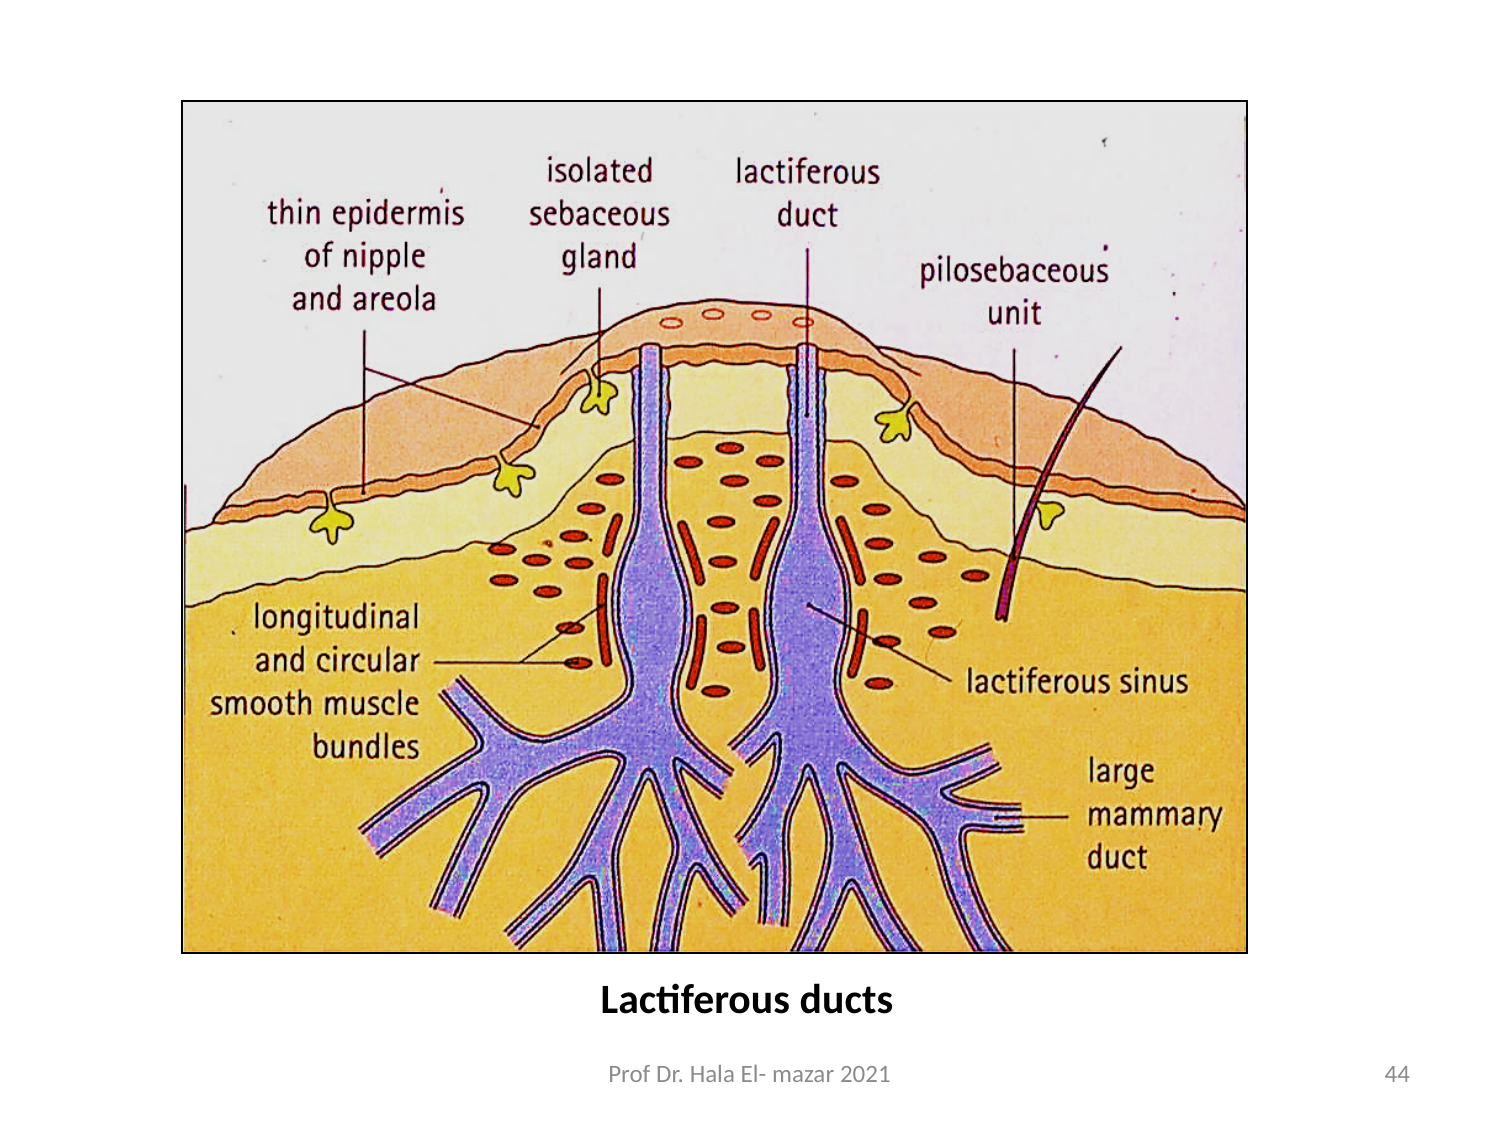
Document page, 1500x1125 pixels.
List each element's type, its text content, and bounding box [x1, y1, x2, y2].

text_box Lactiferous ducts [585, 964, 909, 1029]
slide_number 44 [1074, 1042, 1425, 1103]
footer Prof Dr. Hala El- mazar 2021 [512, 1042, 988, 1103]
picture [182, 101, 1247, 953]
